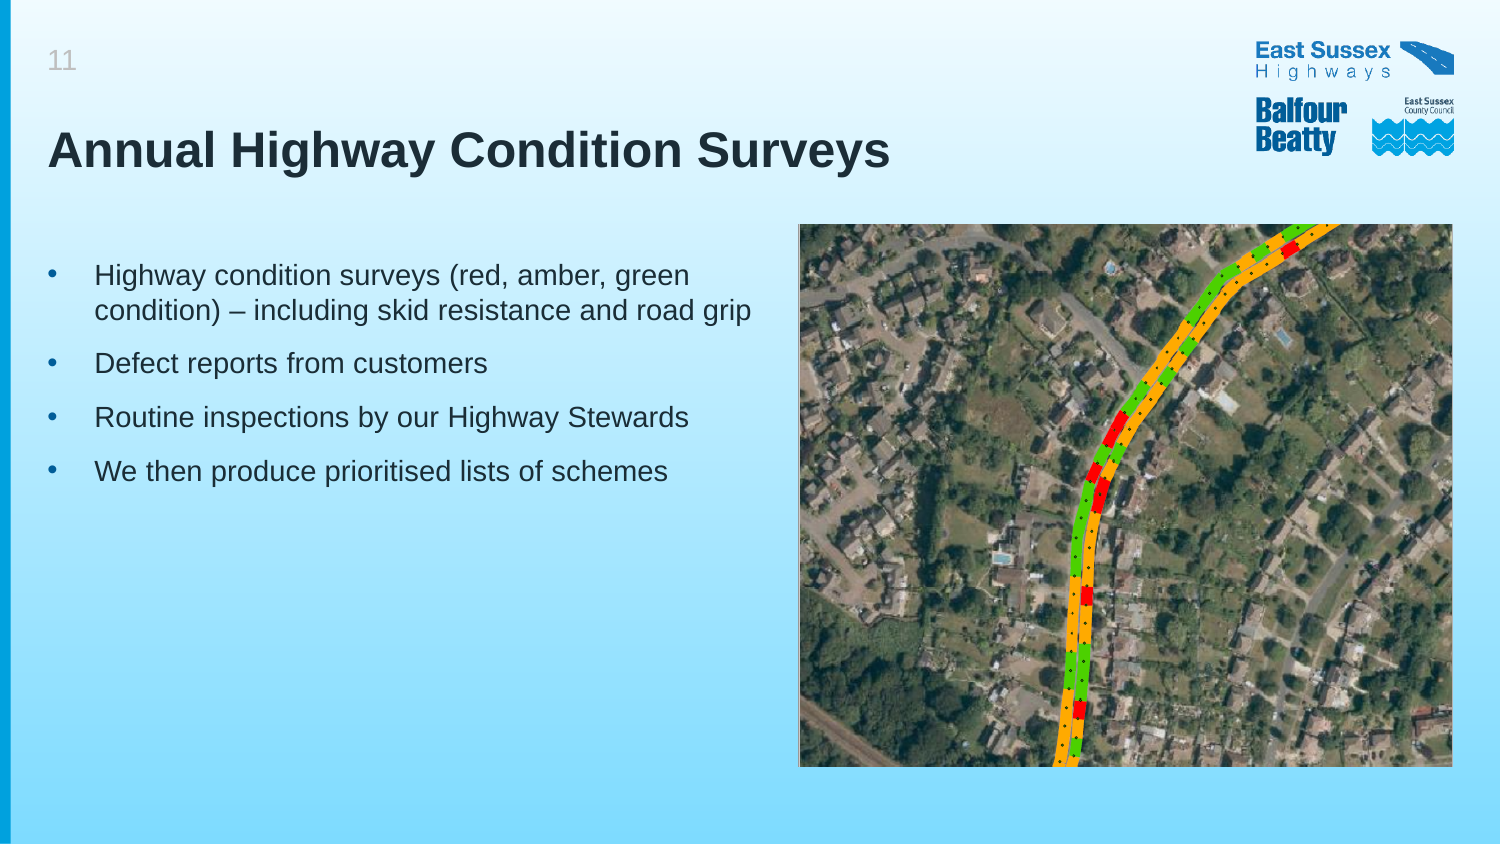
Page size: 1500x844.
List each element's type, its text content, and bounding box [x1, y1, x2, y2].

list Highway condition surveys (red, amber, green condition) – including skid resistance and road grip Defect reports from customers Routine inspections by our Highway Stewards We then produce prioritised lists of schemes [47, 202, 768, 798]
picture [1239, 24, 1470, 172]
title Annual Highway Condition Surveys [47, 117, 1240, 179]
picture [798, 223, 1453, 767]
